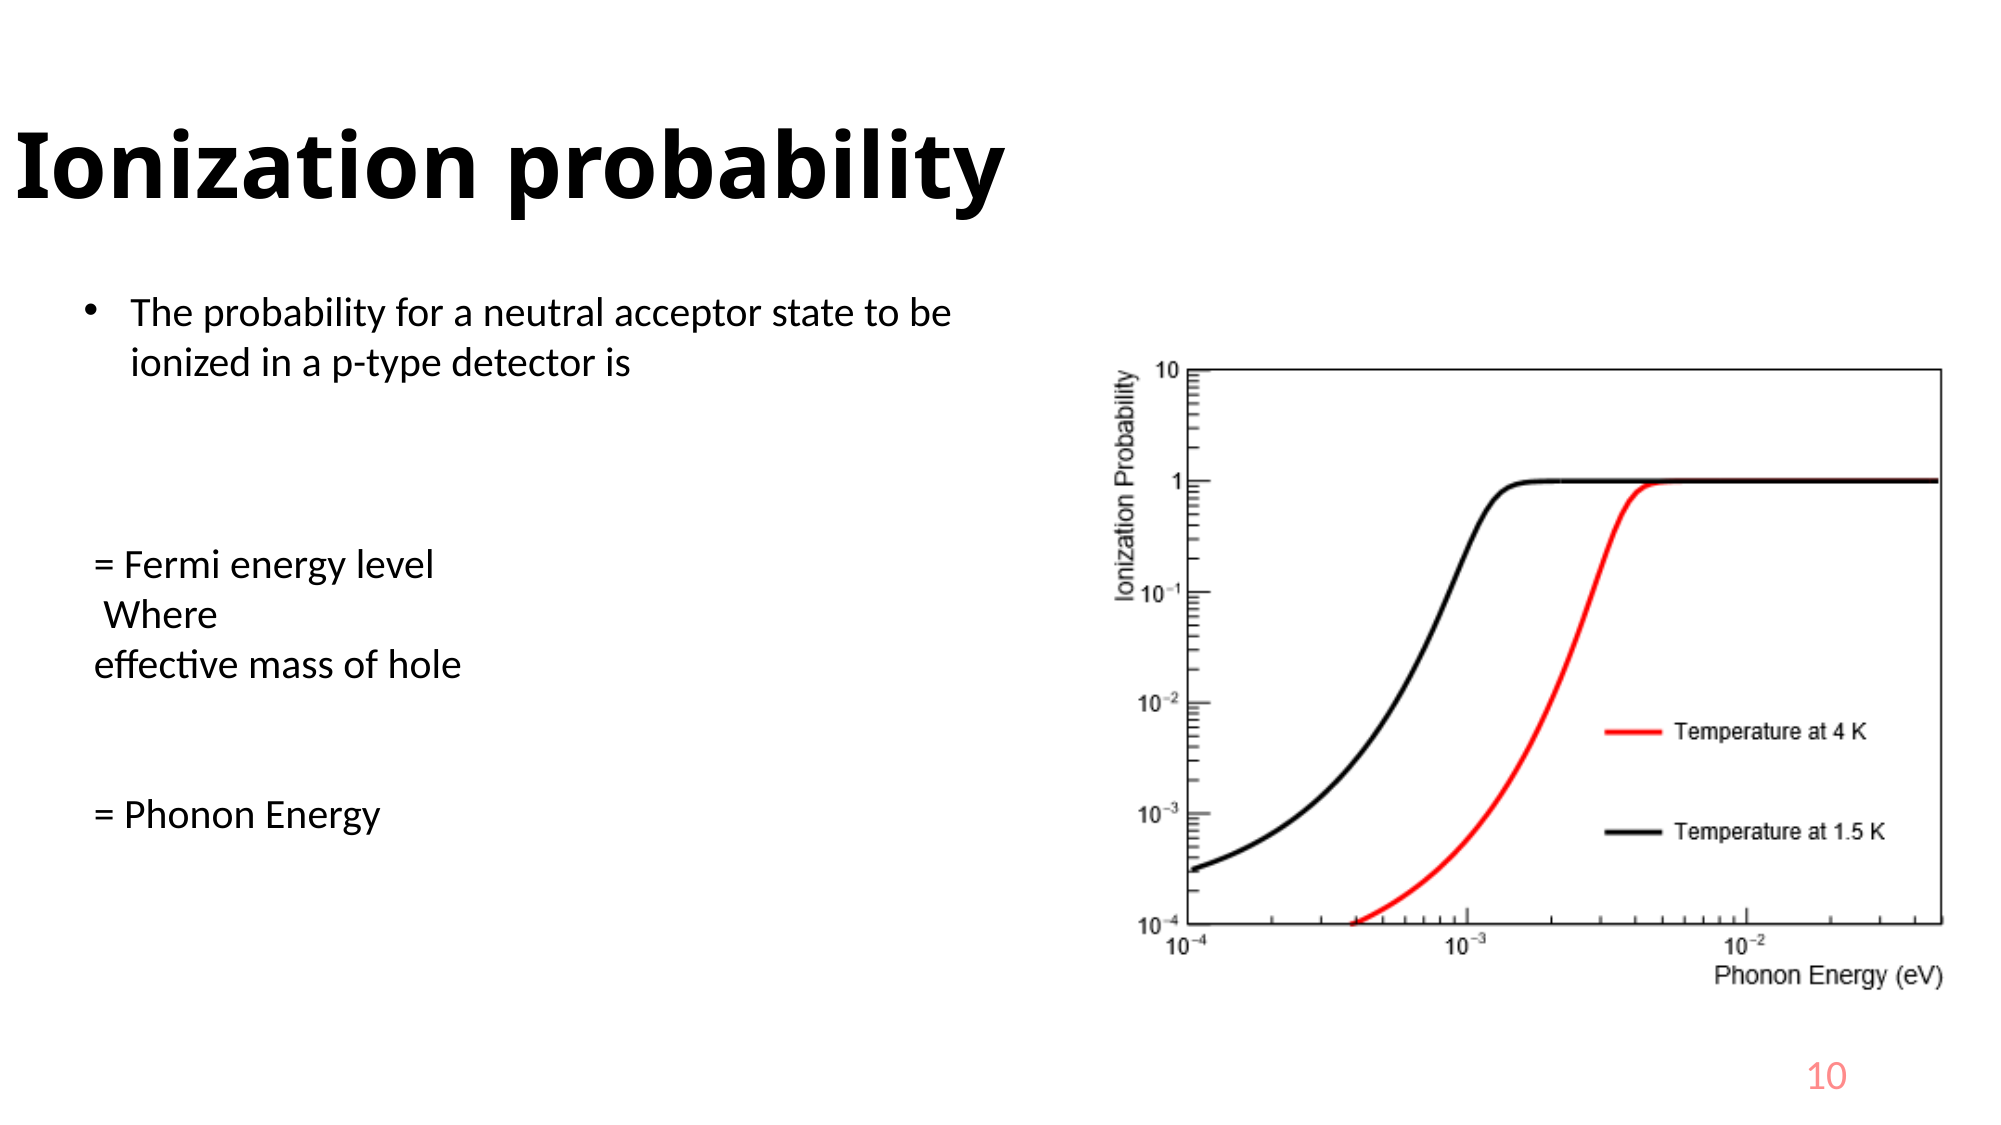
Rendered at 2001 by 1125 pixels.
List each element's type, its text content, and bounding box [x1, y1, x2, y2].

title Ionization probability [0, 59, 1725, 278]
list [1061, 306, 2000, 1016]
slide_number 10 [1412, 1042, 1863, 1103]
